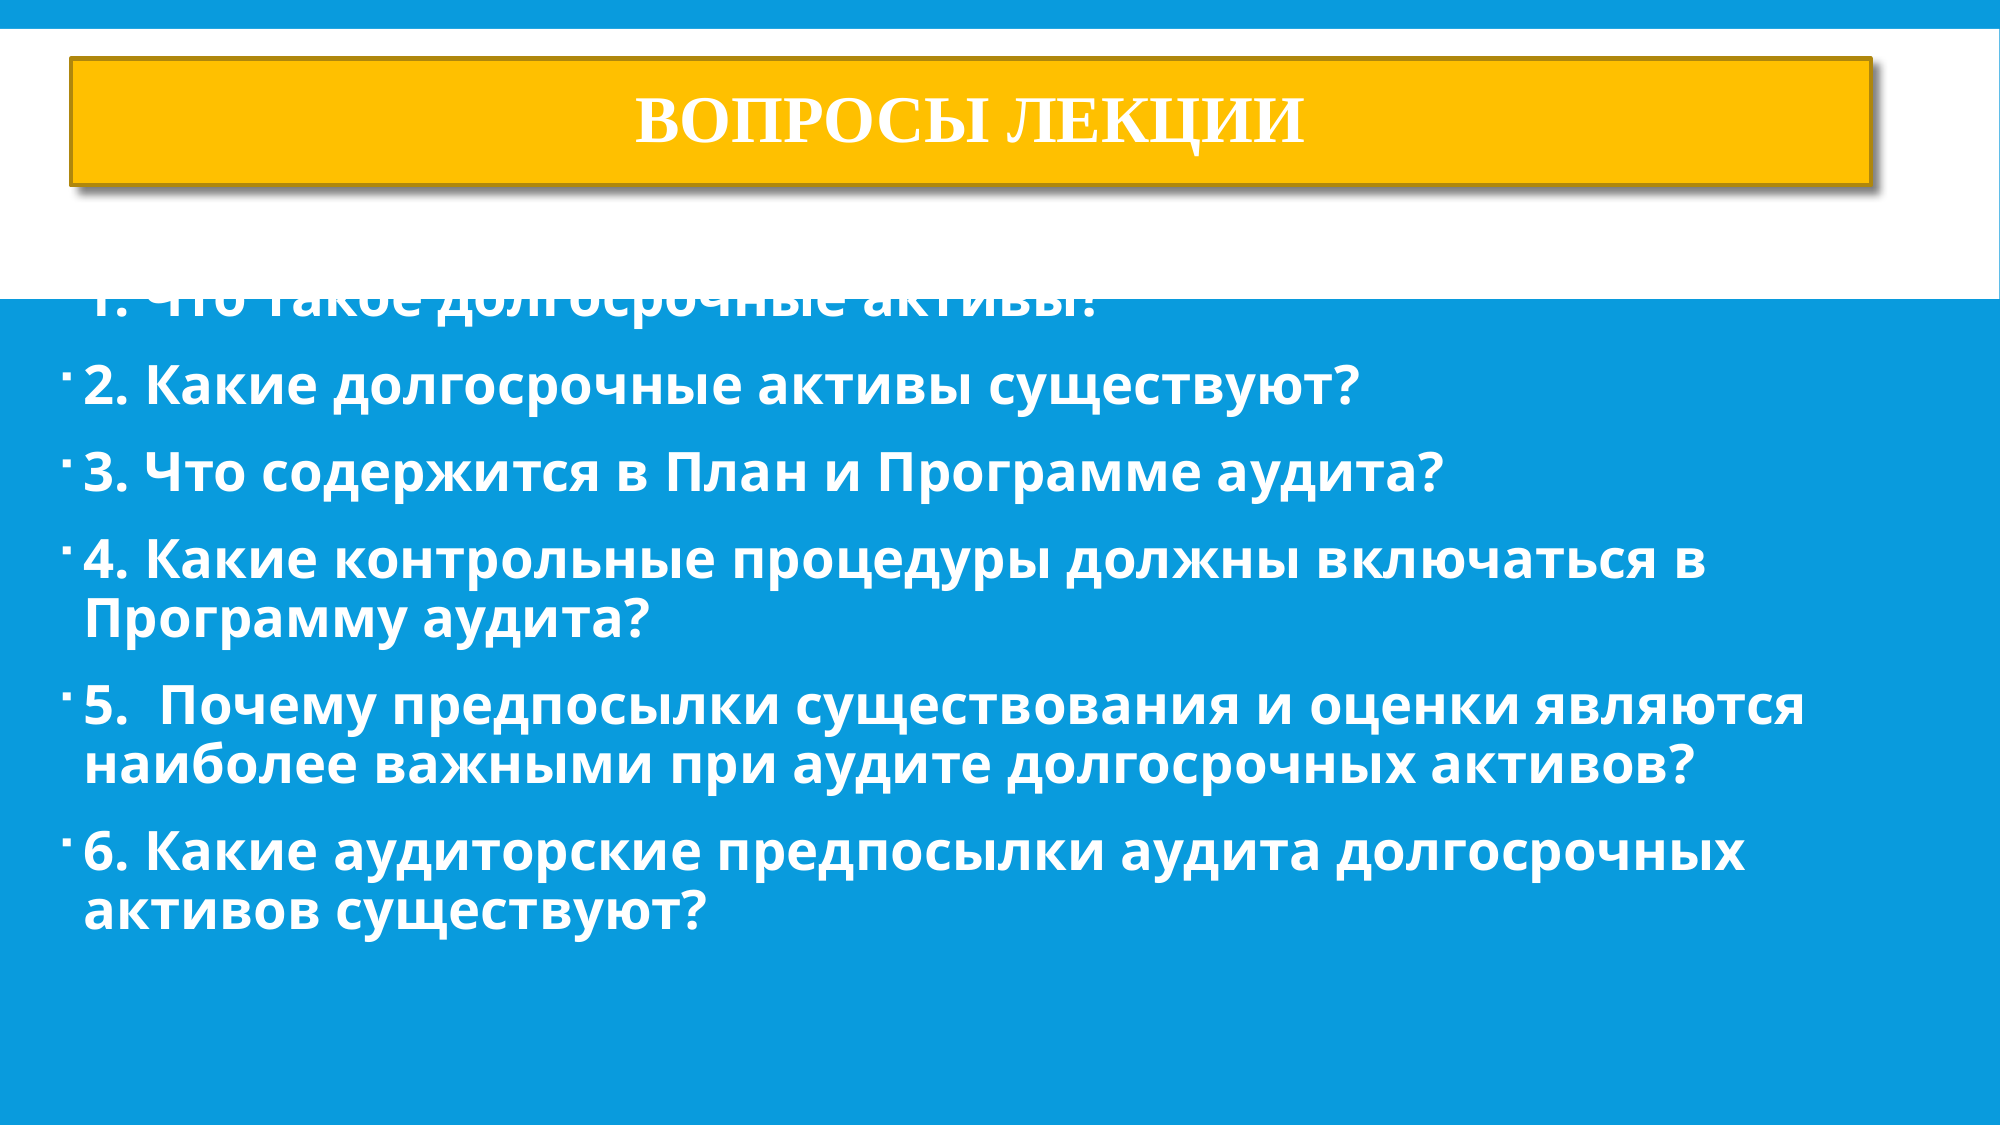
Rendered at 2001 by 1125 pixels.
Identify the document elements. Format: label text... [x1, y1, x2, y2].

list 1. Что такое долгосрочные активы? 2. Какие долгосрочные активы существуют? 3. Что содержится в План и Программе аудита? 4. Какие контрольные процедуры должны включаться в Программу аудита? 5. Почему предпосылки существования и оценки являются наиболее важными при аудите долгосрочных активов? 6. Какие аудиторские предпосылки аудита долгосрочных активов существуют? [39, 262, 1840, 957]
title Вопросы лекции [70, 58, 1871, 186]
